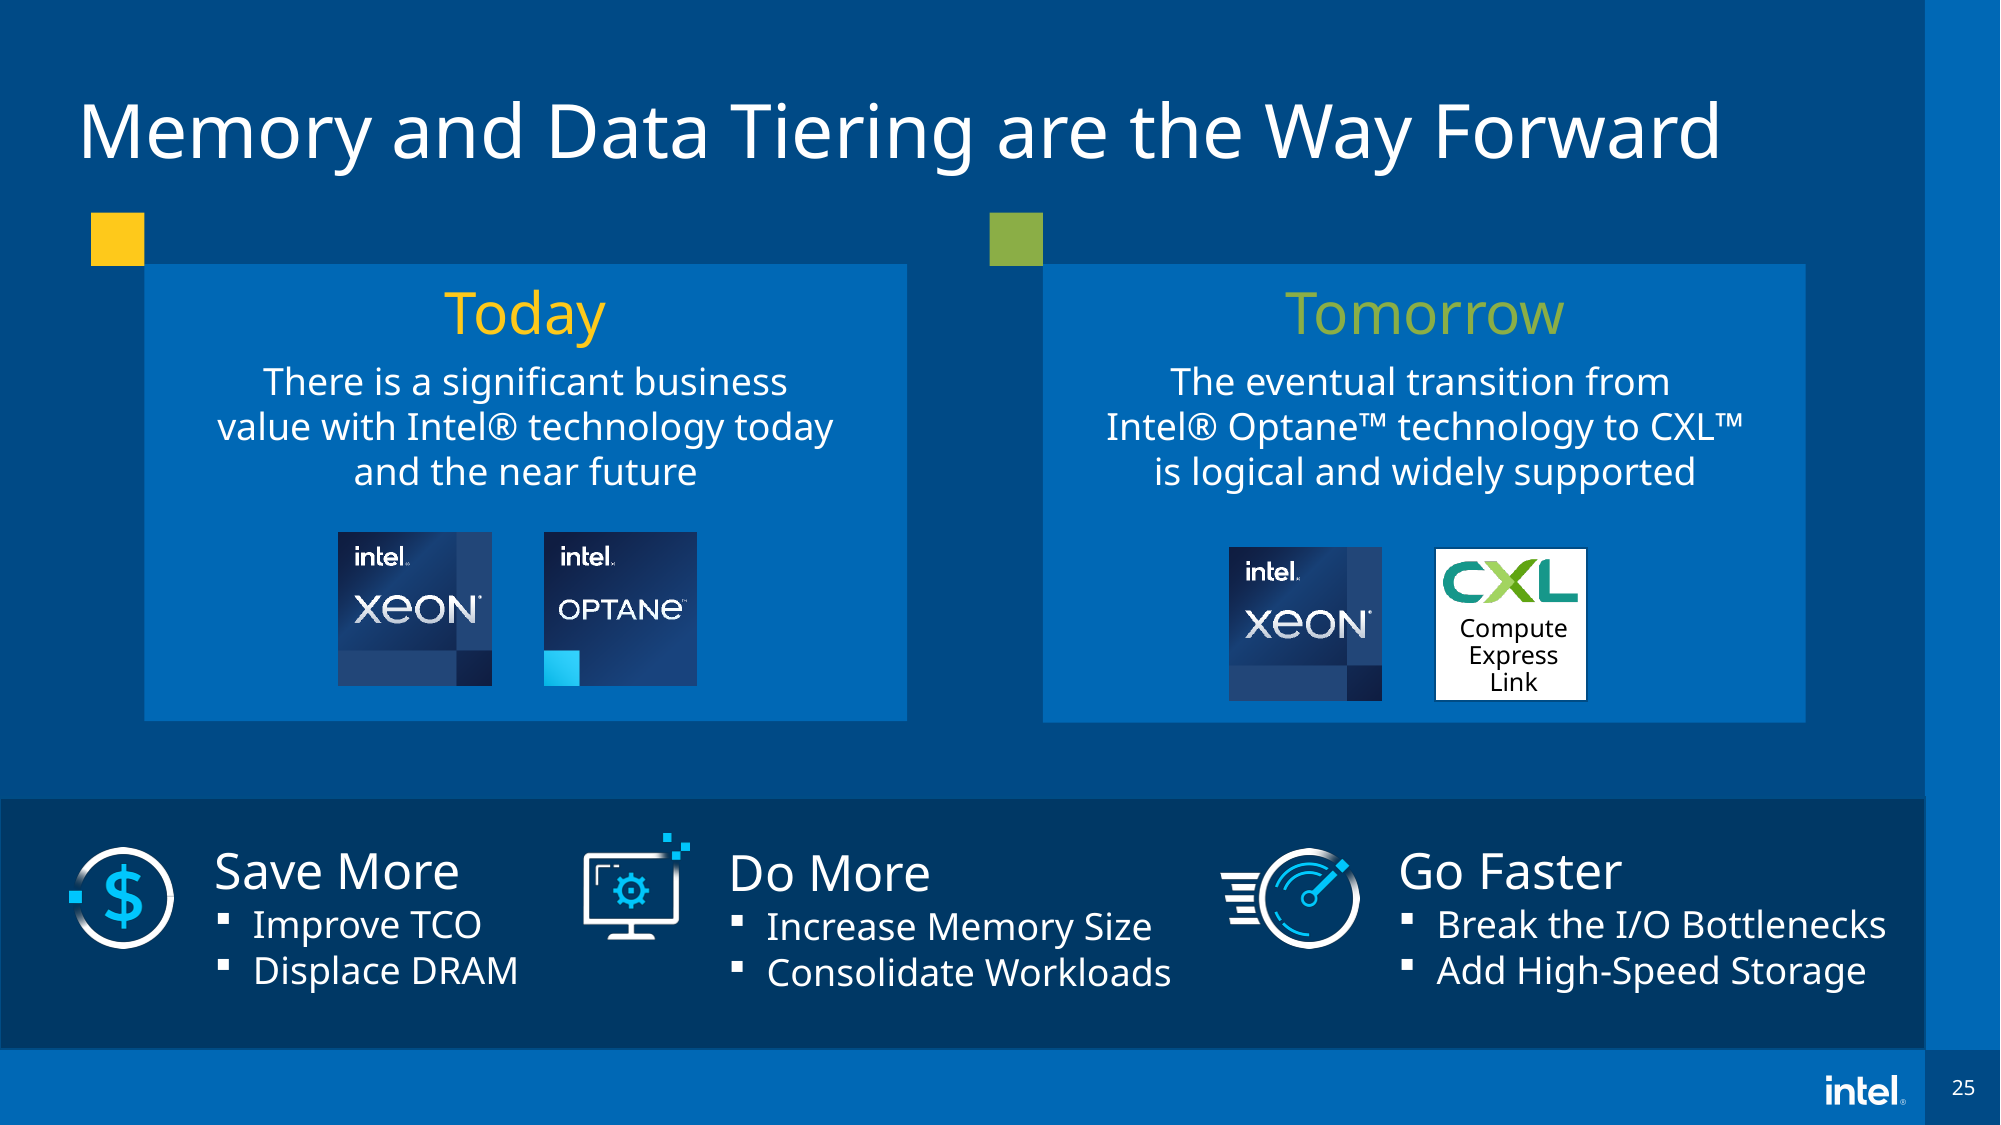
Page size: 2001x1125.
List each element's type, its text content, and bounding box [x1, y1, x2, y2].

title Memory and Data Tiering are the Way Forward [62, 36, 1863, 234]
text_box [91, 212, 1806, 723]
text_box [0, 797, 1925, 1050]
